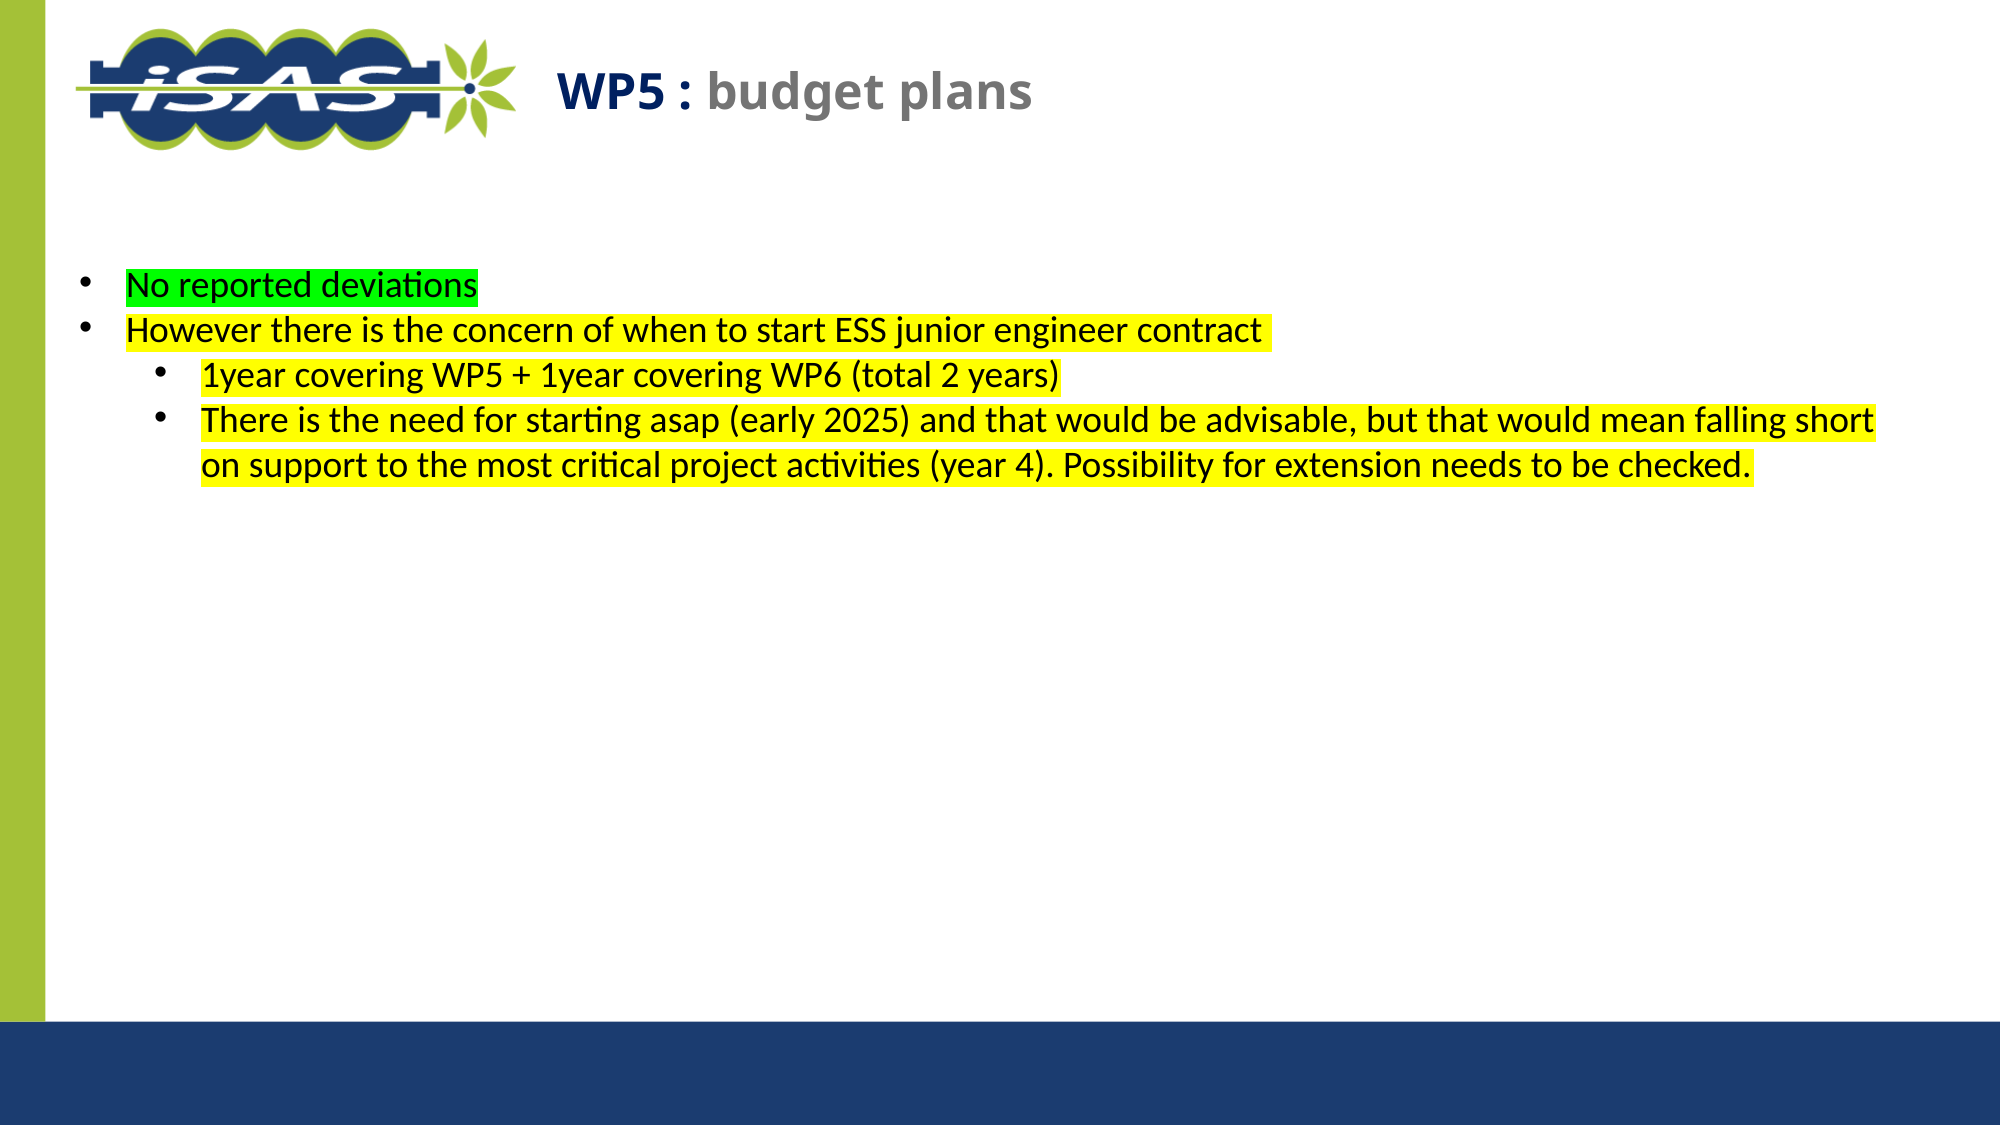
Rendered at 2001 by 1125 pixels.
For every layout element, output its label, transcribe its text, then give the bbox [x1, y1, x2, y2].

text_box WP5 : budget plans [542, 51, 1048, 127]
text_box No reported deviations However there is the concern of when to start ESS junior engineer contract 1year covering WP5 + 1year covering WP6 (total 2 years) There is the need for starting asap (early 2025) and that would be advisable, but that would mean falling short on support to the most critical project activities (year 4). Possibility for extension needs to be checked. [64, 252, 1906, 492]
picture [67, 17, 525, 162]
